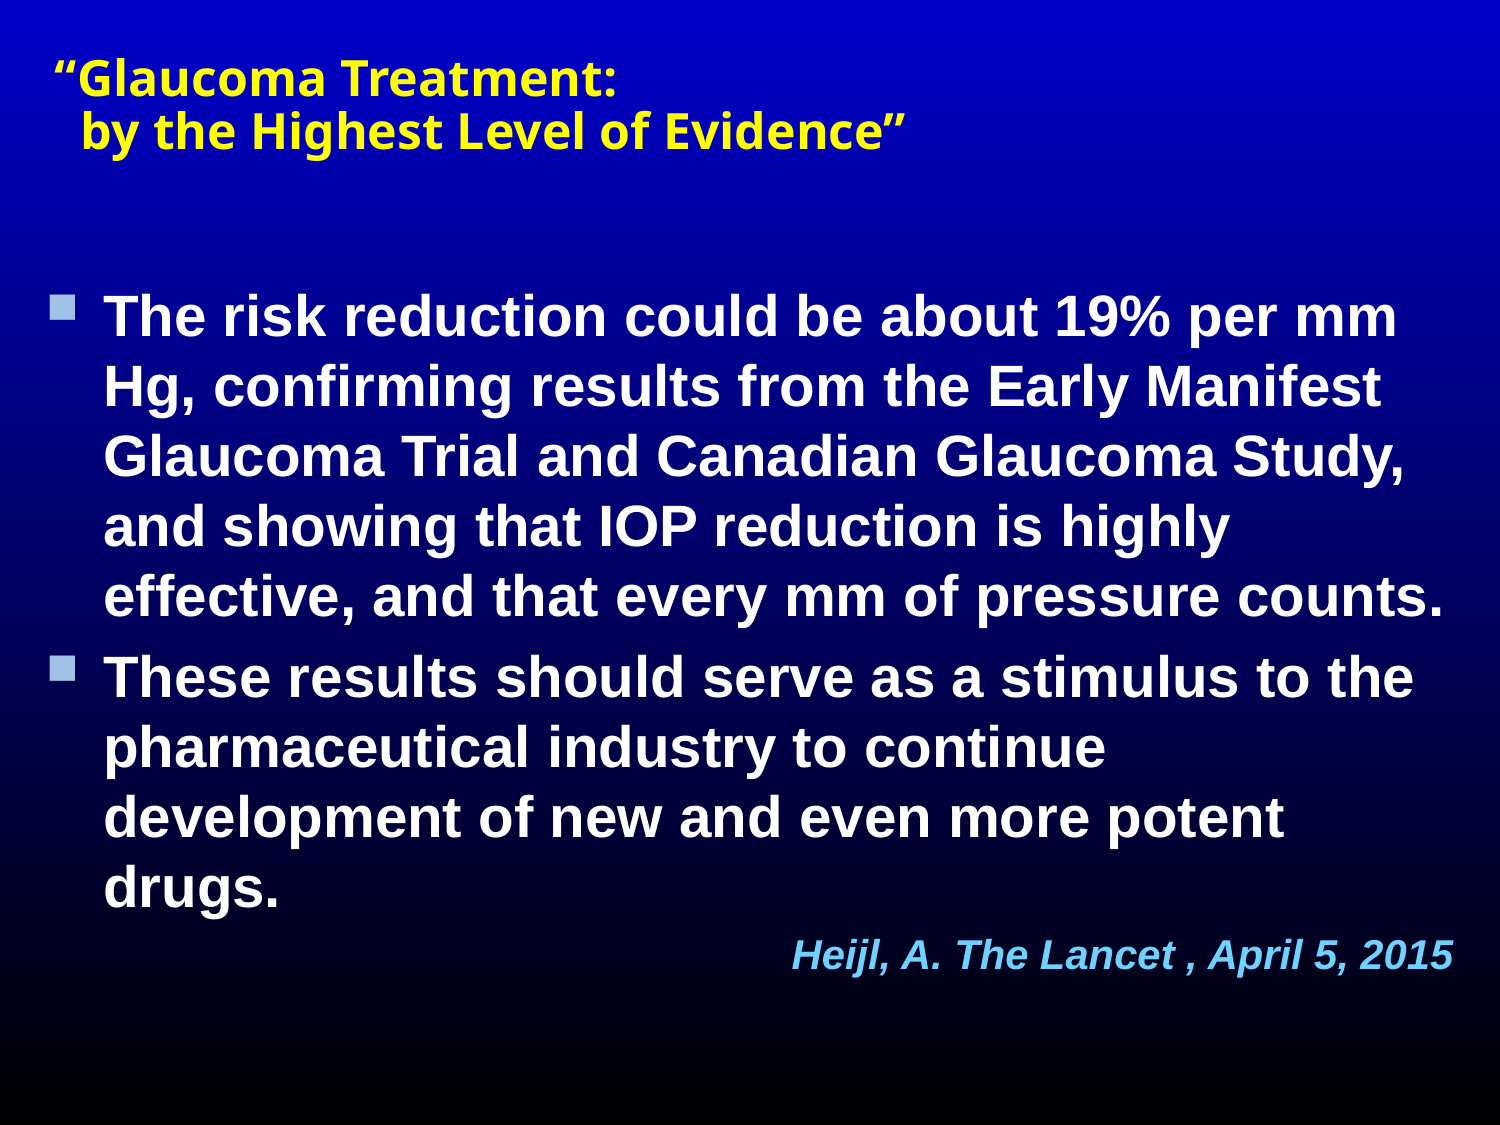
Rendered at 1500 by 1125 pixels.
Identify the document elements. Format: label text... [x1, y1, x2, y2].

title “Glaucoma Treatment: by the Highest Level of Evidence” [40, 45, 1478, 169]
list The risk reduction could be about 19% per mm Hg, confirming results from the Early Manifest Glaucoma Trial and Canadian Glaucoma Study, and showing that IOP reduction is highly effective, and that every mm of pressure counts. These results should serve as a stimulus to the pharmaceutical industry to continue development of new and even more potent drugs. Heijl, A. The Lancet , April 5, 2015 [31, 270, 1469, 1094]
